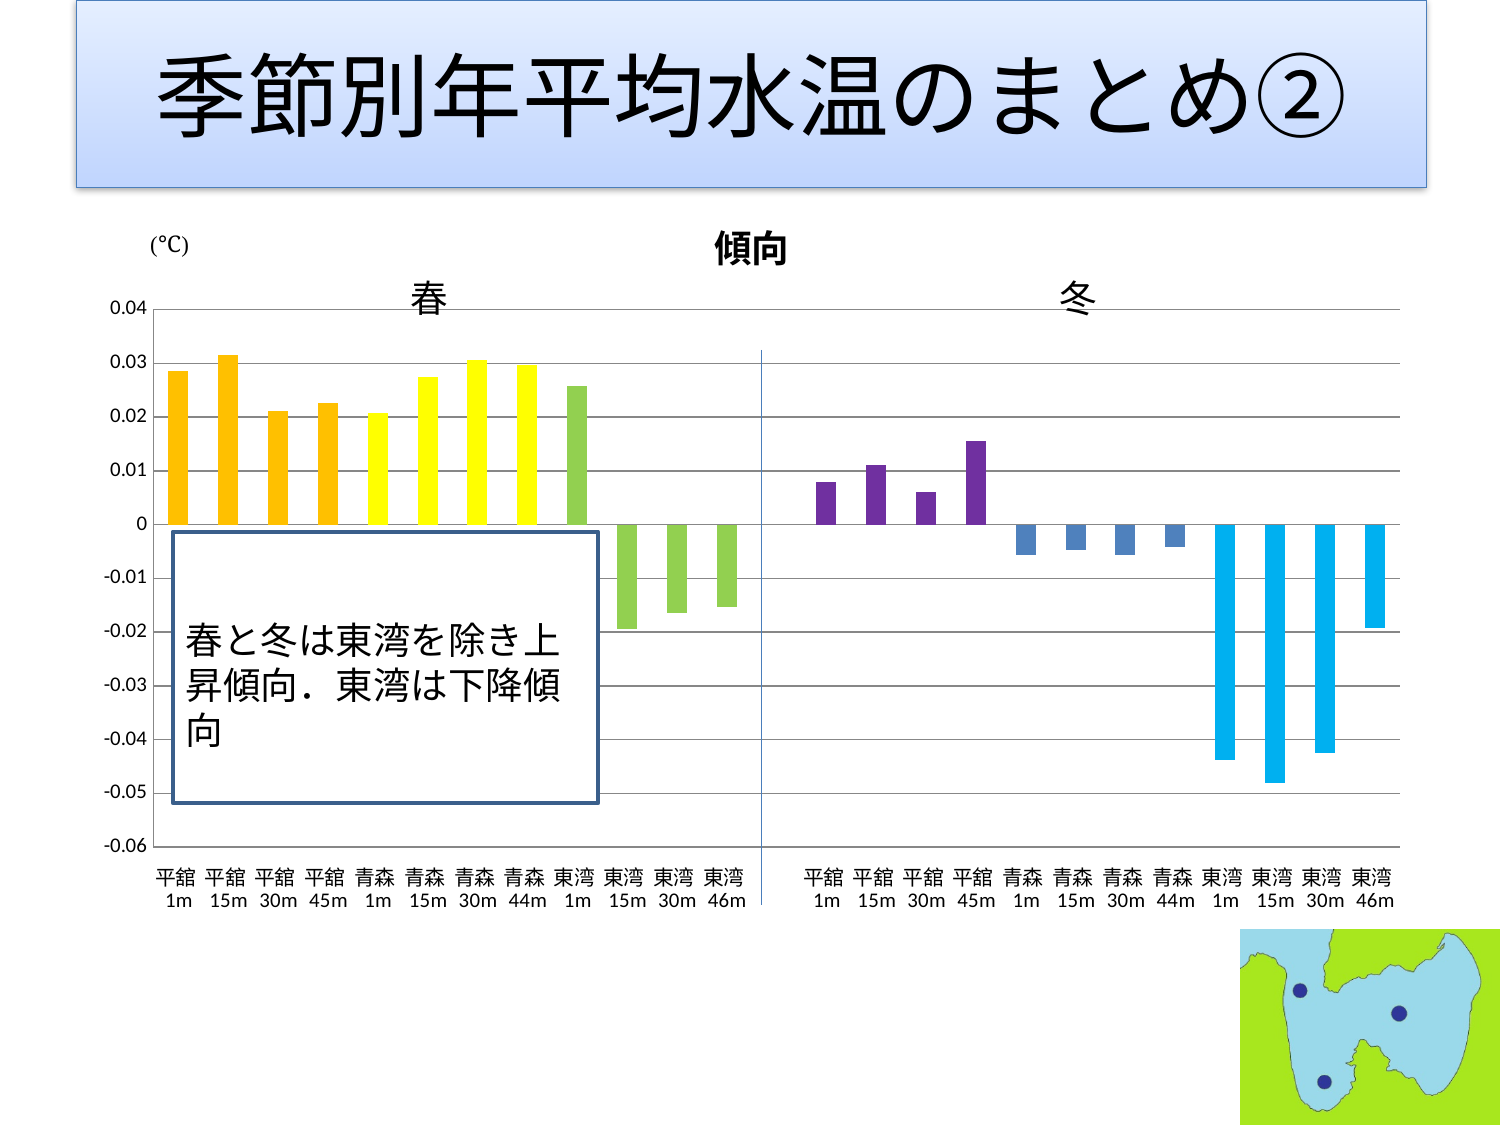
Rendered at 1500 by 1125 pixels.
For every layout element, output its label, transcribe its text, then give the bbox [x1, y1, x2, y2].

picture [1239, 929, 1500, 1125]
title 季節別年平均水温のまとめ② [76, 0, 1427, 184]
chart [76, 184, 1427, 928]
